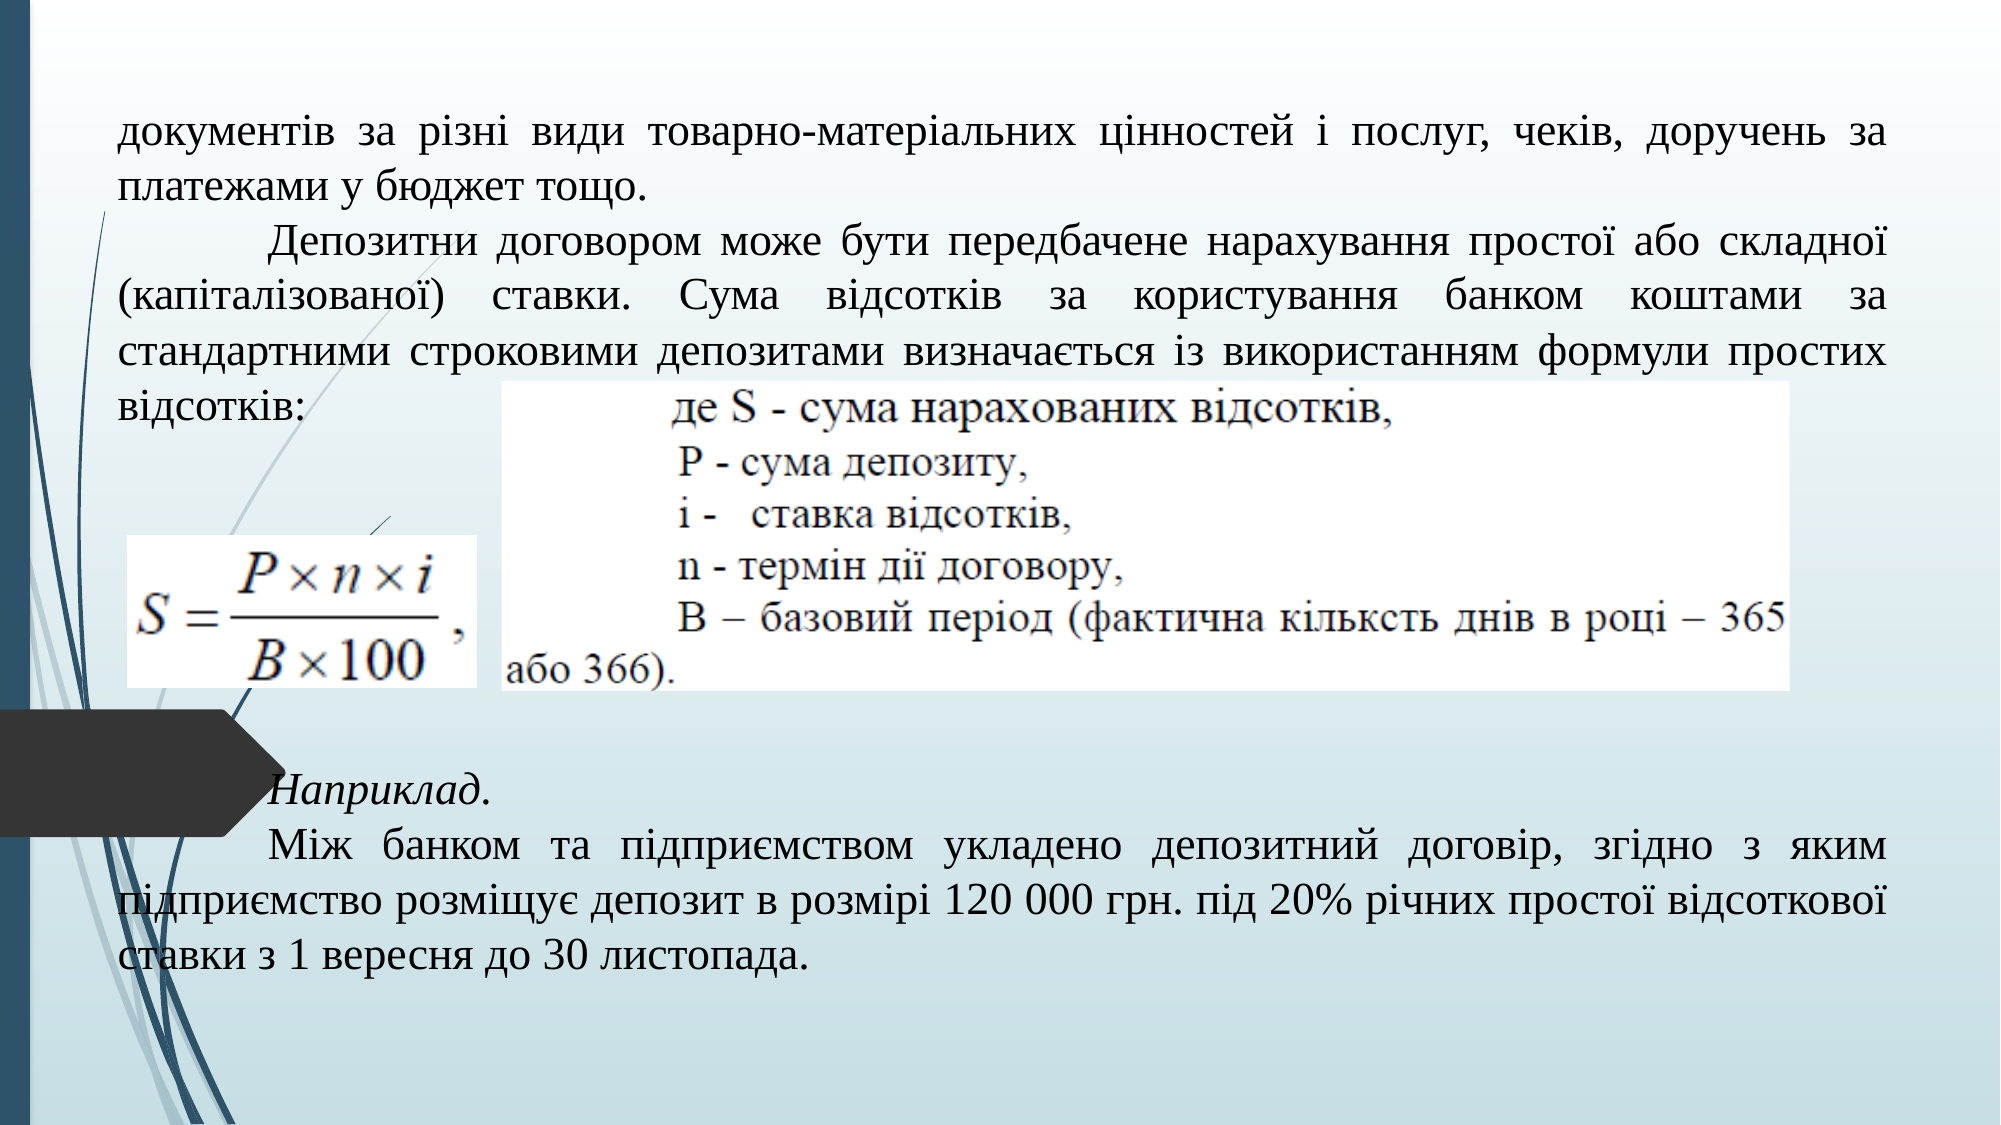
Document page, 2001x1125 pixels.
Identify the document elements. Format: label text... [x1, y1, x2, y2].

picture [501, 380, 1790, 691]
picture [126, 535, 478, 689]
subtitle документів за різні види товарно-матеріальних цінностей і послуг, чеків, доручень за платежами у бюджет тощо. Депозитни договором може бути передбачене нарахування простої або складної (капіталізованої) ставки. Сума відсотків за користування банком коштами за стандартними строковими депозитами визначається із використанням формули простих відсотків: Наприклад. Між банком та підприємством укладено депозитний договір, згідно з яким підприємство розміщує депозит в розмірі 120 000 грн. під 20% річних простої відсоткової ставки з 1 вересня до 30 листопада. [102, 92, 1904, 1027]
